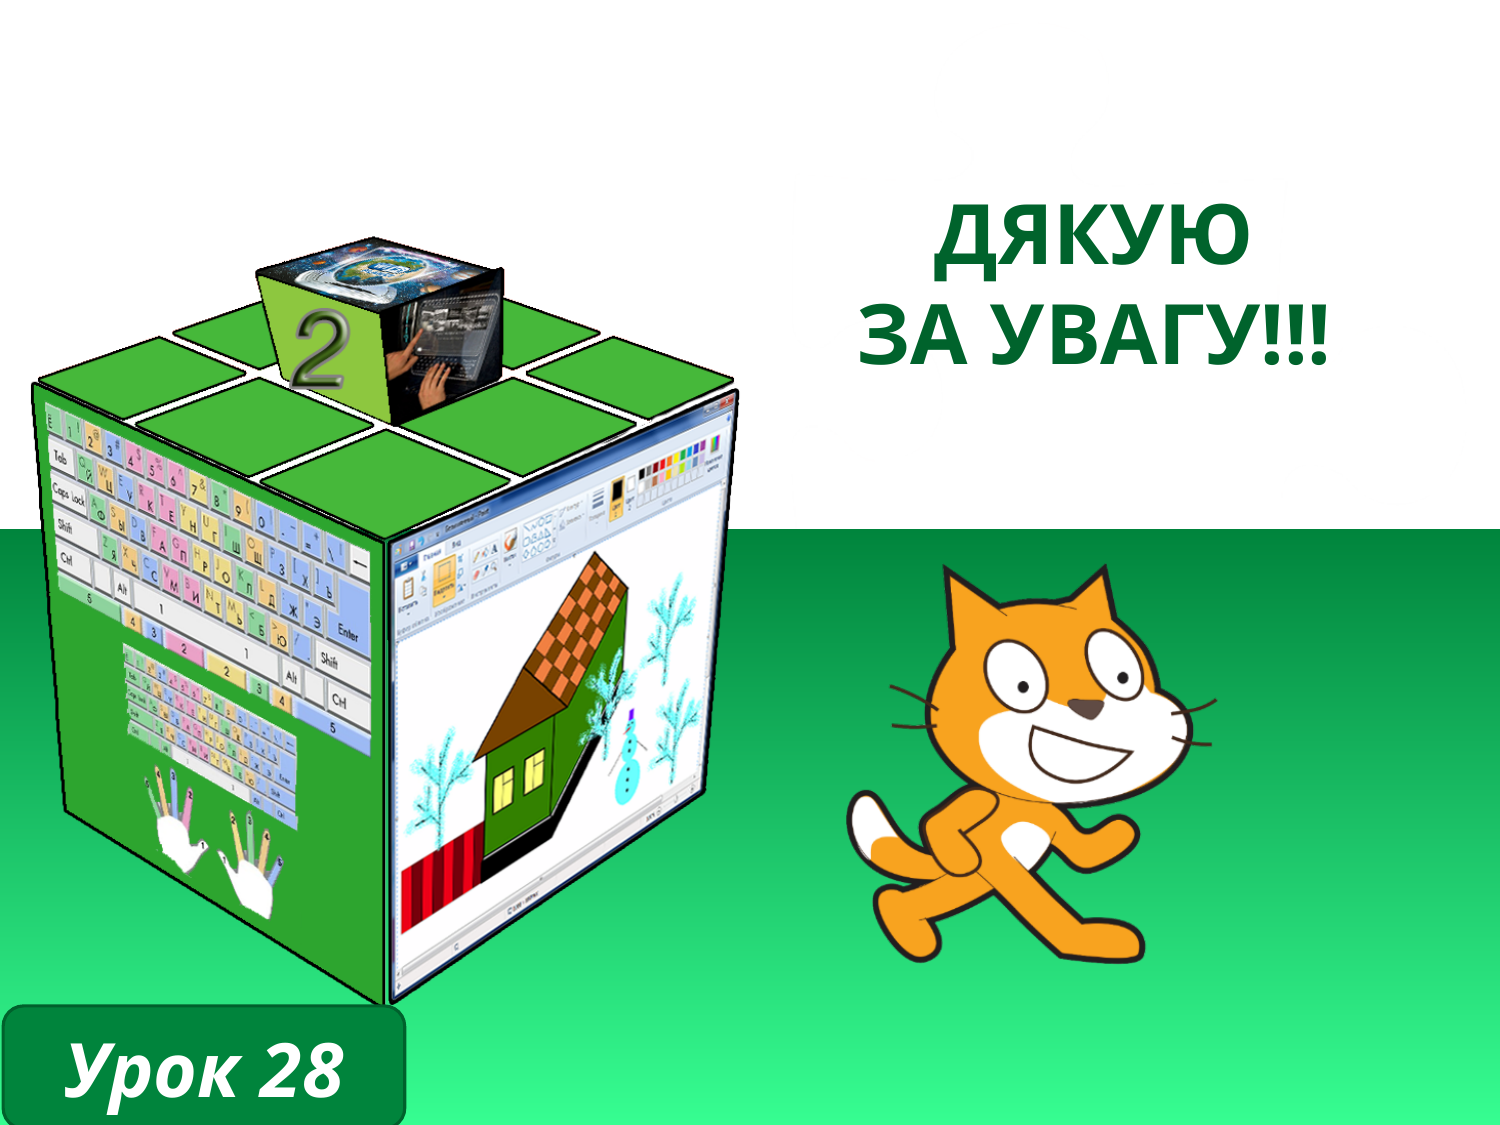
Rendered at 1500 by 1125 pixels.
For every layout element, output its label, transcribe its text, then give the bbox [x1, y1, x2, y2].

picture [844, 562, 1219, 967]
picture [0, 226, 773, 1046]
text_box Урок 28 [1, 1004, 407, 1125]
text_box Дякую За увагу!!! [679, 0, 1500, 563]
